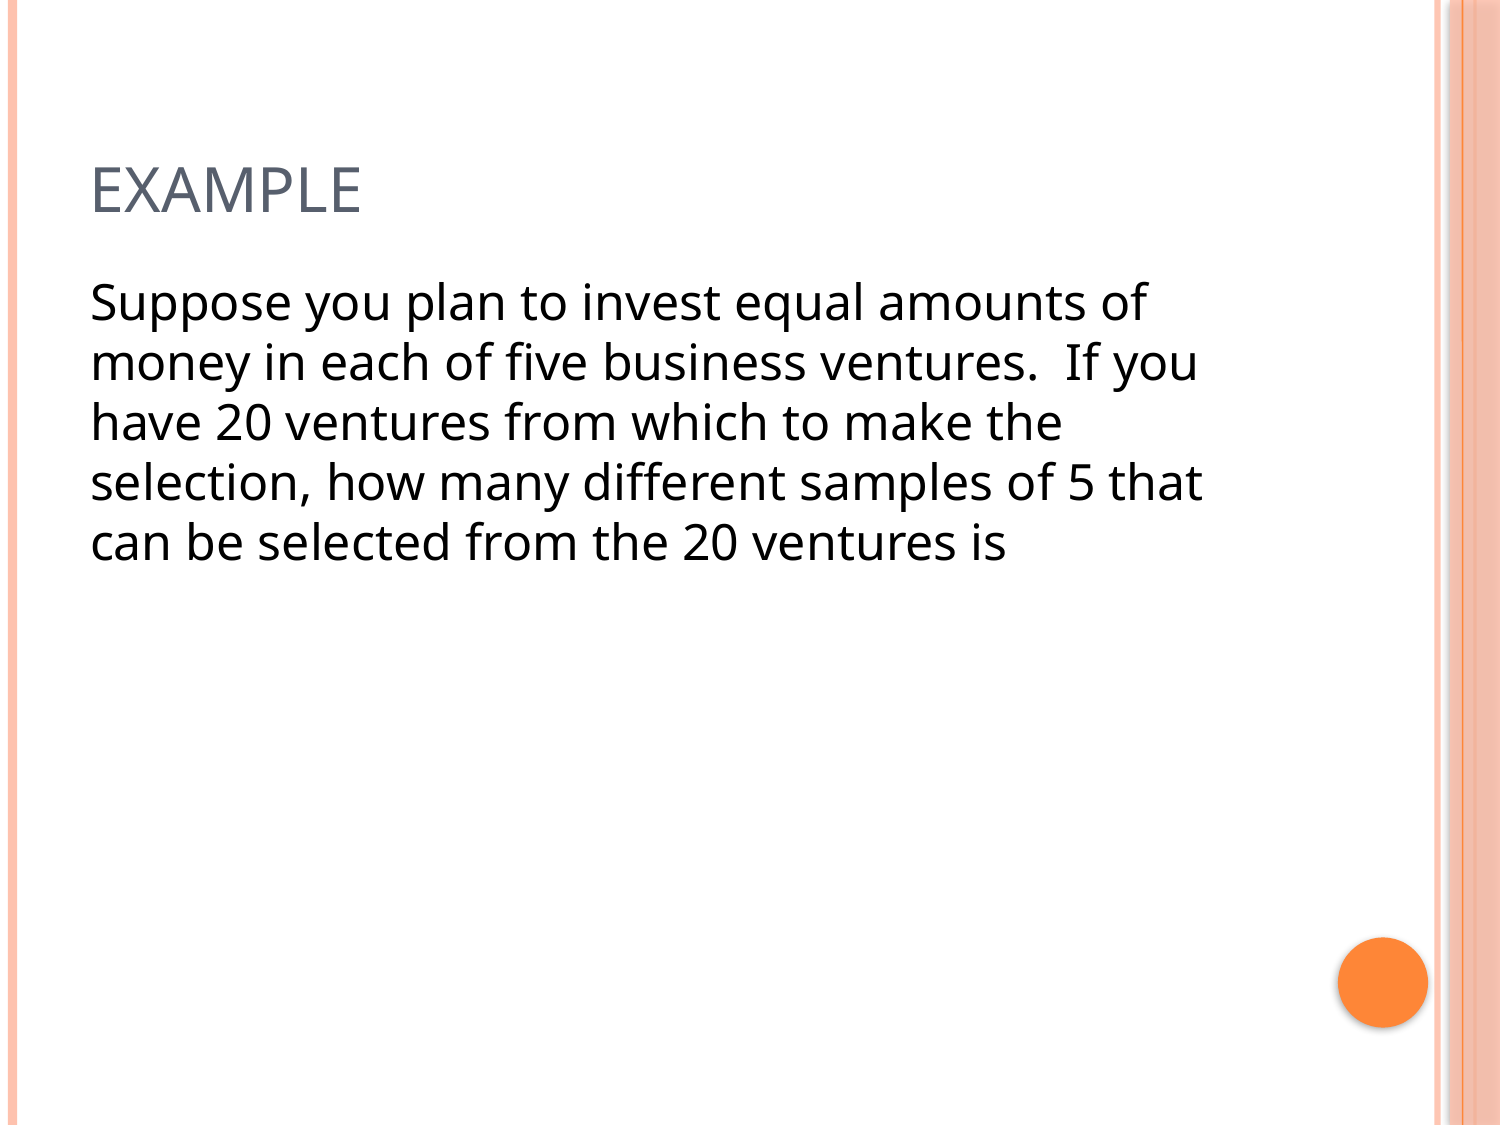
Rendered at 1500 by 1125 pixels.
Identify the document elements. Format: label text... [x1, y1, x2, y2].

list Suppose you plan to invest equal amounts of money in each of five business ventures. If you have 20 ventures from which to make the selection, how many different samples of 5 that can be selected from the 20 ventures is [75, 262, 1300, 588]
title Example [75, 45, 1300, 233]
